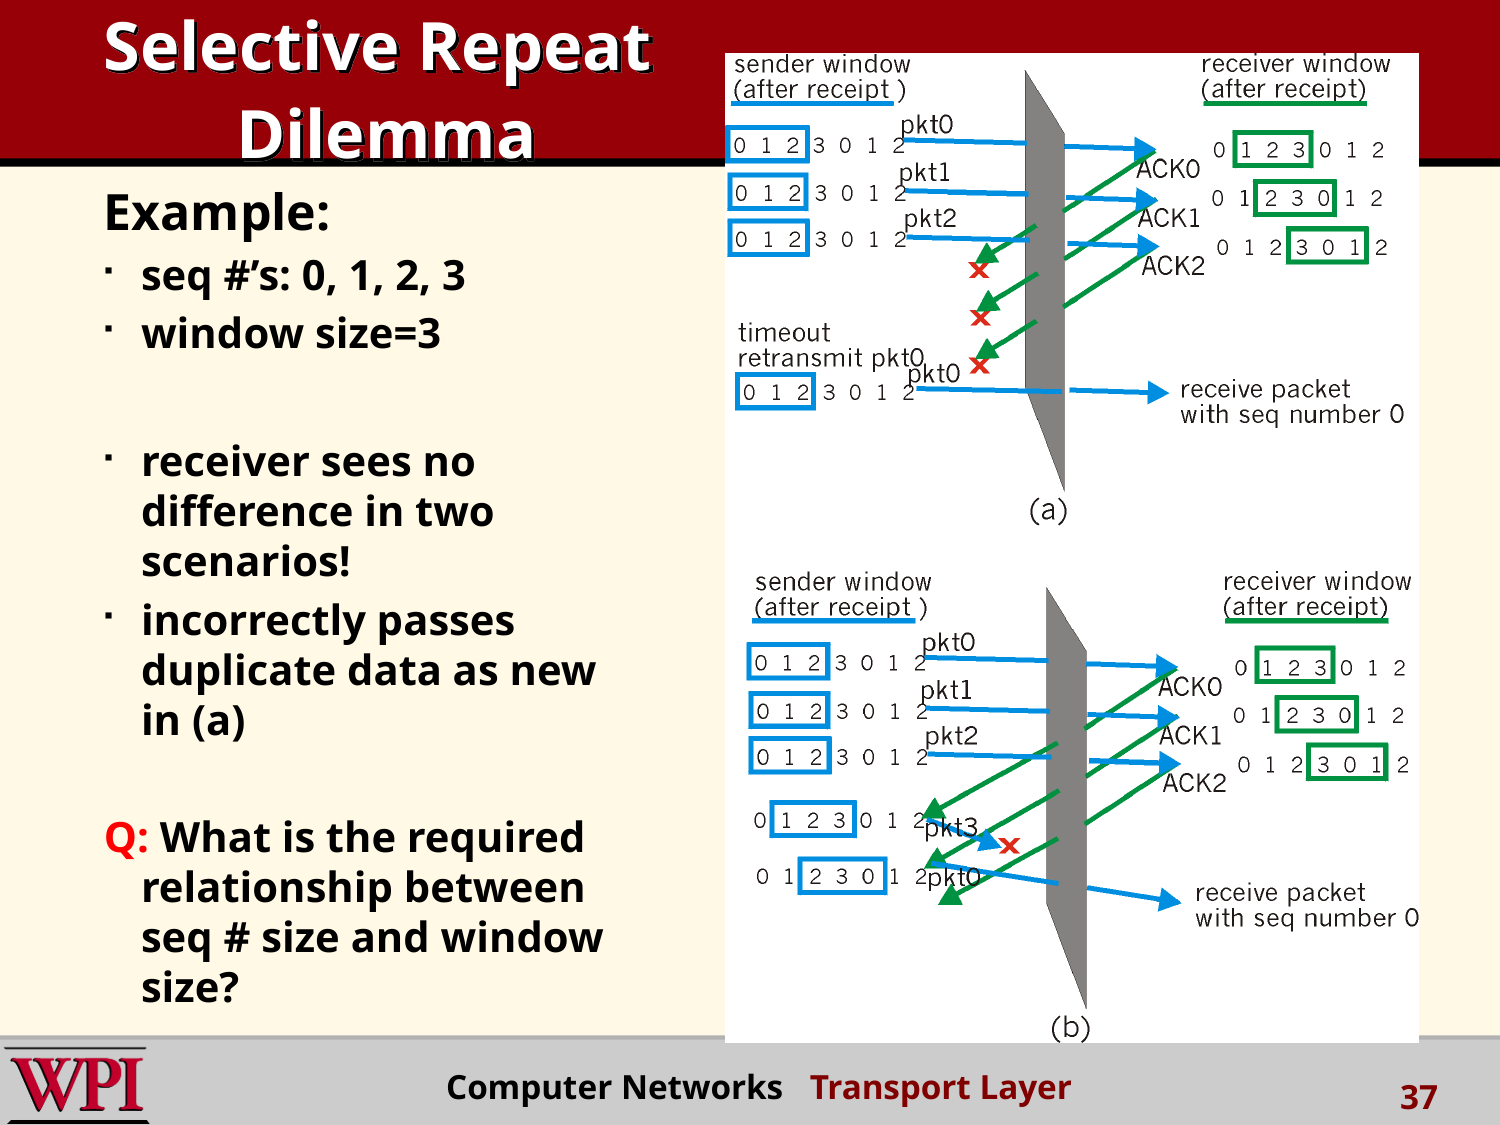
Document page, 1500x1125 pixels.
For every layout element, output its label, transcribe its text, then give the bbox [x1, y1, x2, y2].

picture [0, 0, 1500, 1125]
slide_number 37 [1344, 1068, 1495, 1107]
list Example: seq #’s: 0, 1, 2, 3 window size=3 receiver sees no difference in two scenarios! incorrectly passes duplicate data as new in (a) Q: What is the required relationship between seq # size and window size? [88, 172, 627, 1043]
title Selective Repeat Dilemma [5, 18, 751, 150]
footer Computer Networks Transport Layer [212, 1058, 1306, 1107]
